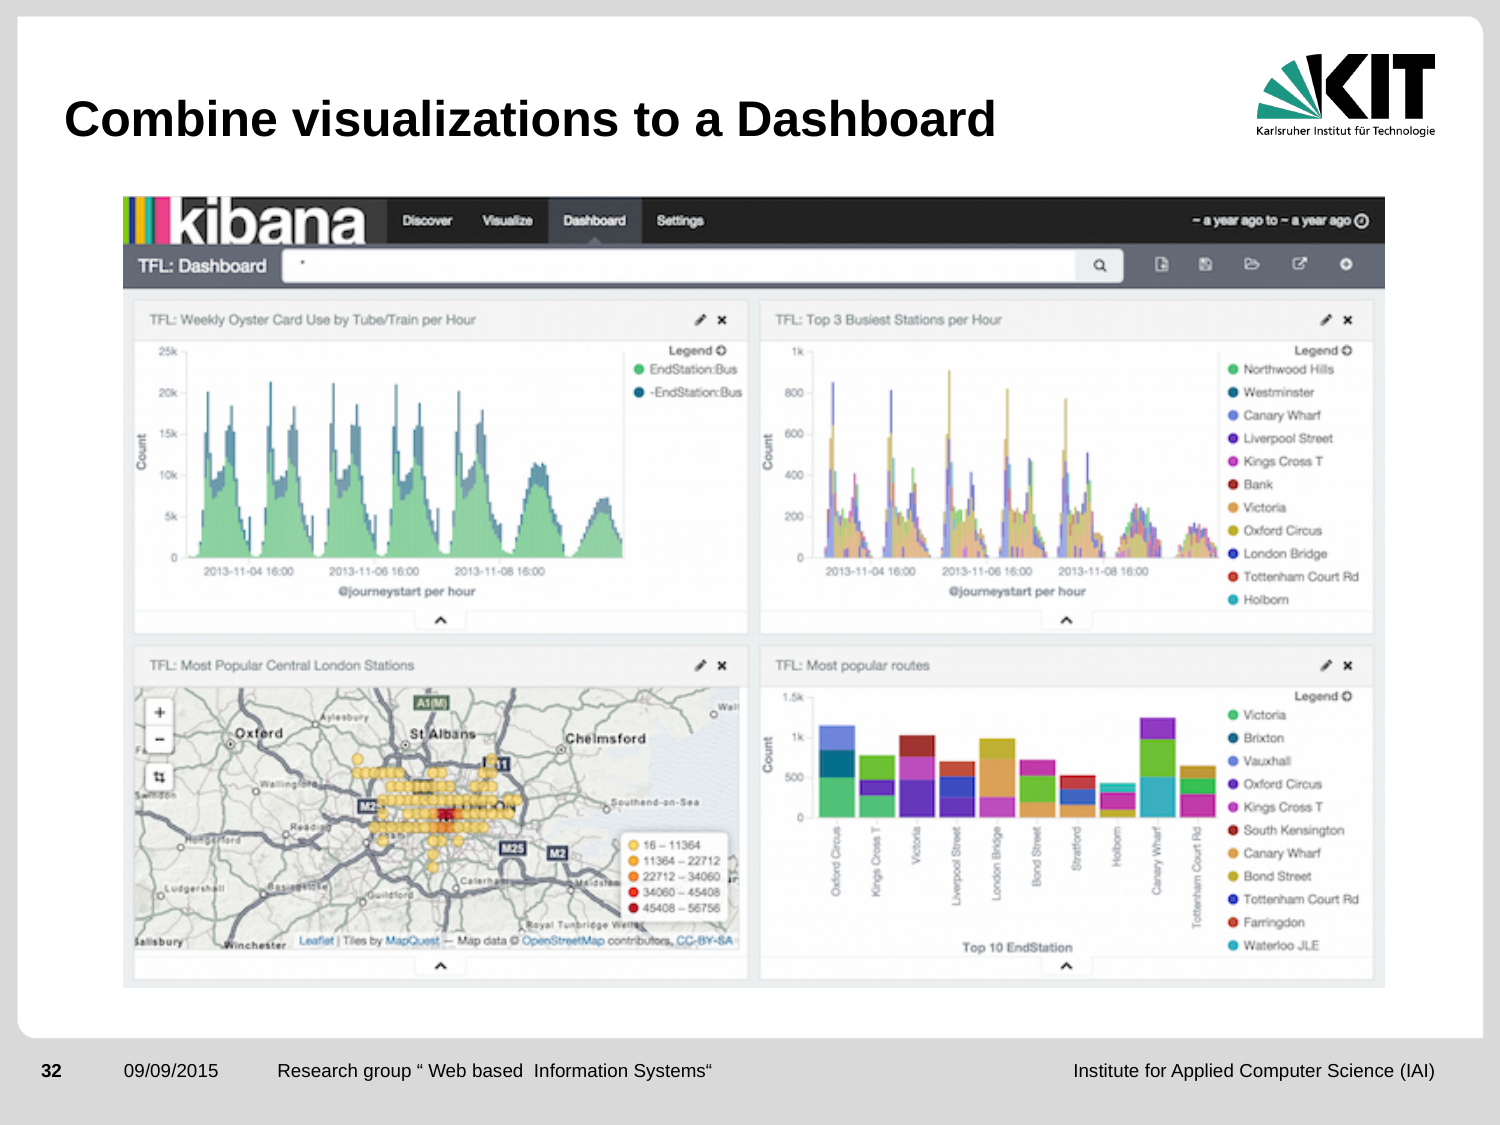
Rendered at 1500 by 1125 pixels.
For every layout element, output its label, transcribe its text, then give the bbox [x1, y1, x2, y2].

footer Research group “ Web based Information Systems“ [277, 1058, 963, 1119]
picture [0, 0, 1500, 1125]
title Combine visualizations to a Dashboard [63, 54, 1199, 148]
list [123, 196, 1385, 988]
